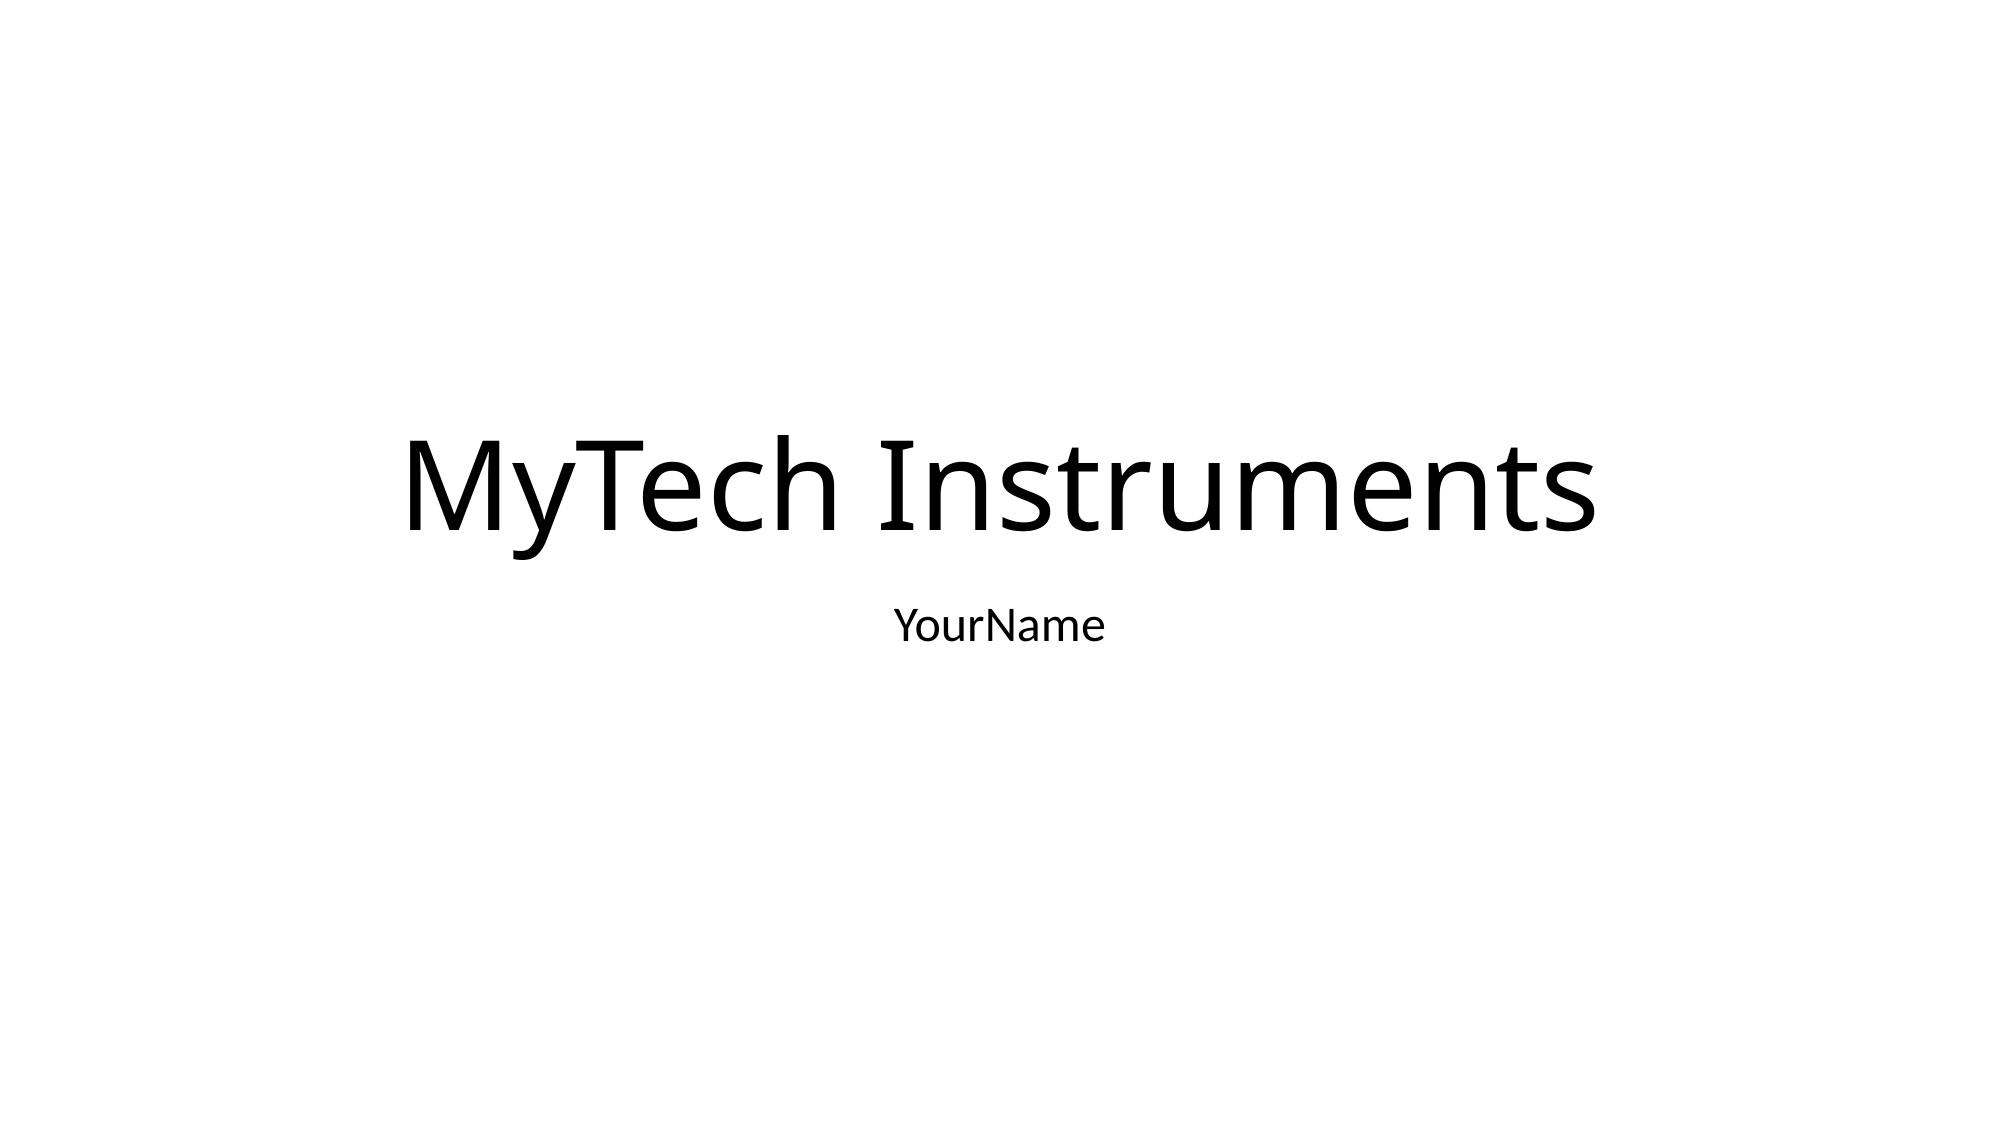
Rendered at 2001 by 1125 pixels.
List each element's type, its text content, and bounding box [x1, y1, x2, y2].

title MyTech Instruments [249, 170, 1750, 563]
subtitle YourName [249, 590, 1750, 863]
